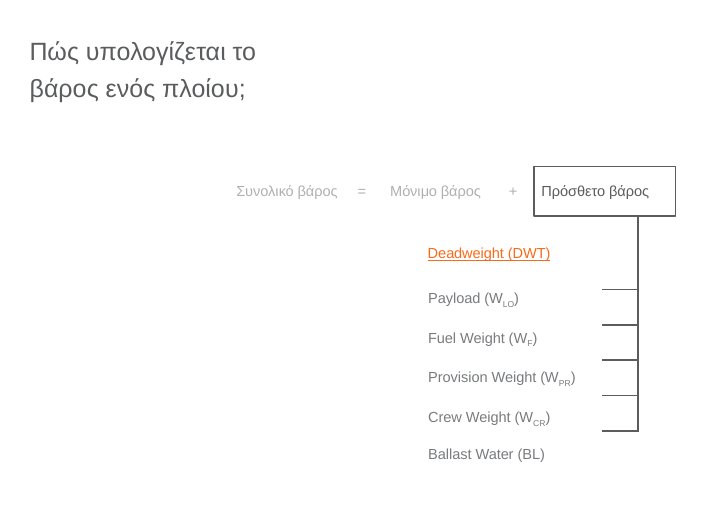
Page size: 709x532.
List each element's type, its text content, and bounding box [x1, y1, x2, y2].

text_box Deadweight (DWT) [427, 244, 627, 263]
title Πώς υπολογίζεται το βάρος ενός πλοίου; [29, 29, 680, 101]
text_box [532, 164, 678, 218]
list Συνολικό βάρος = Μόνιμο βάρος + Πρόσθετο βάρος Payload (WLO) Fuel Weight (WF) Provision Weight (WPR) Crew Weight (WCR) Ballast Water (BL) [236, 177, 680, 502]
